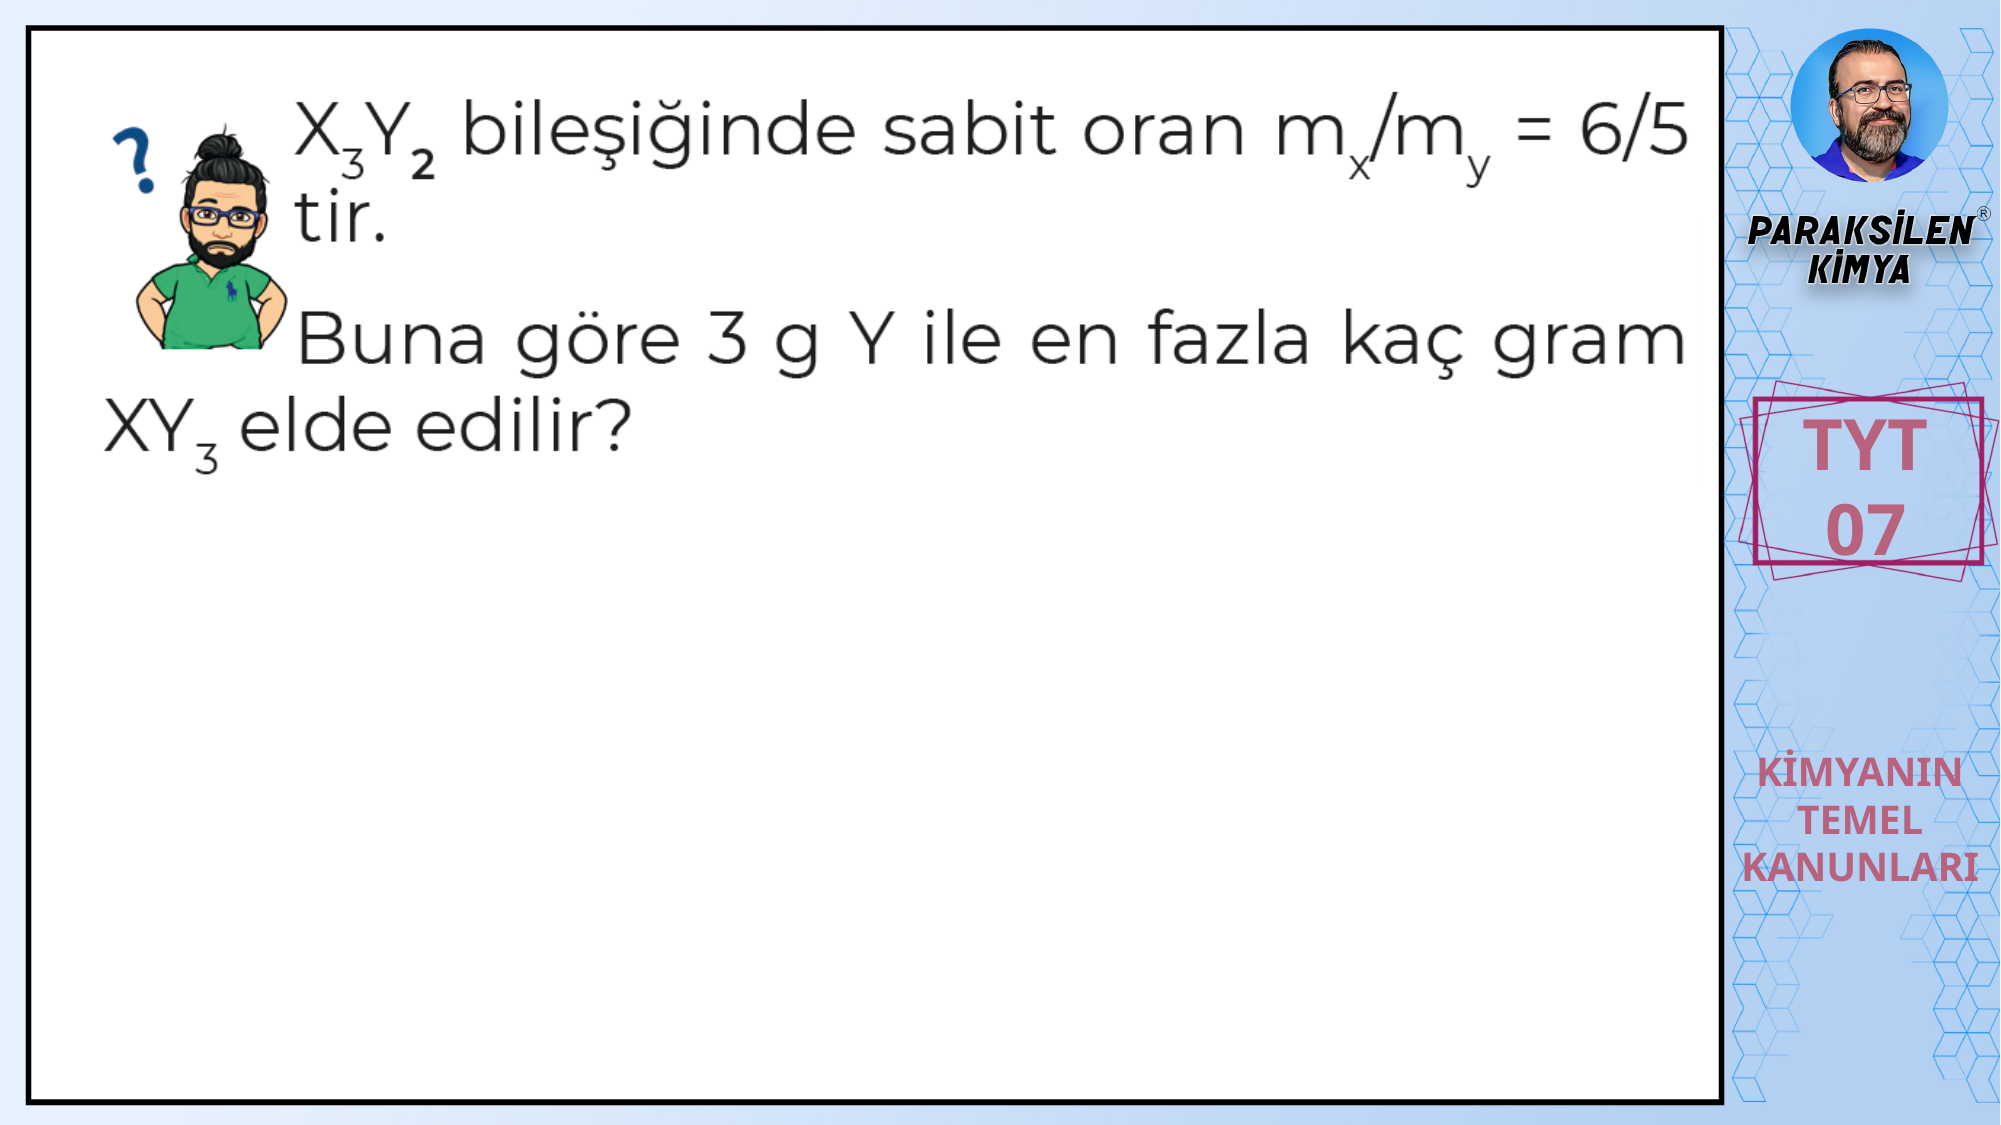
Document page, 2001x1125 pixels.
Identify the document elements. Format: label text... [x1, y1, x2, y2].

picture [0, 0, 2001, 1125]
text_box KİMYANIN TEMEL KANUNLARI [1719, 739, 2000, 897]
text_box TYT 07 [1755, 392, 1977, 577]
